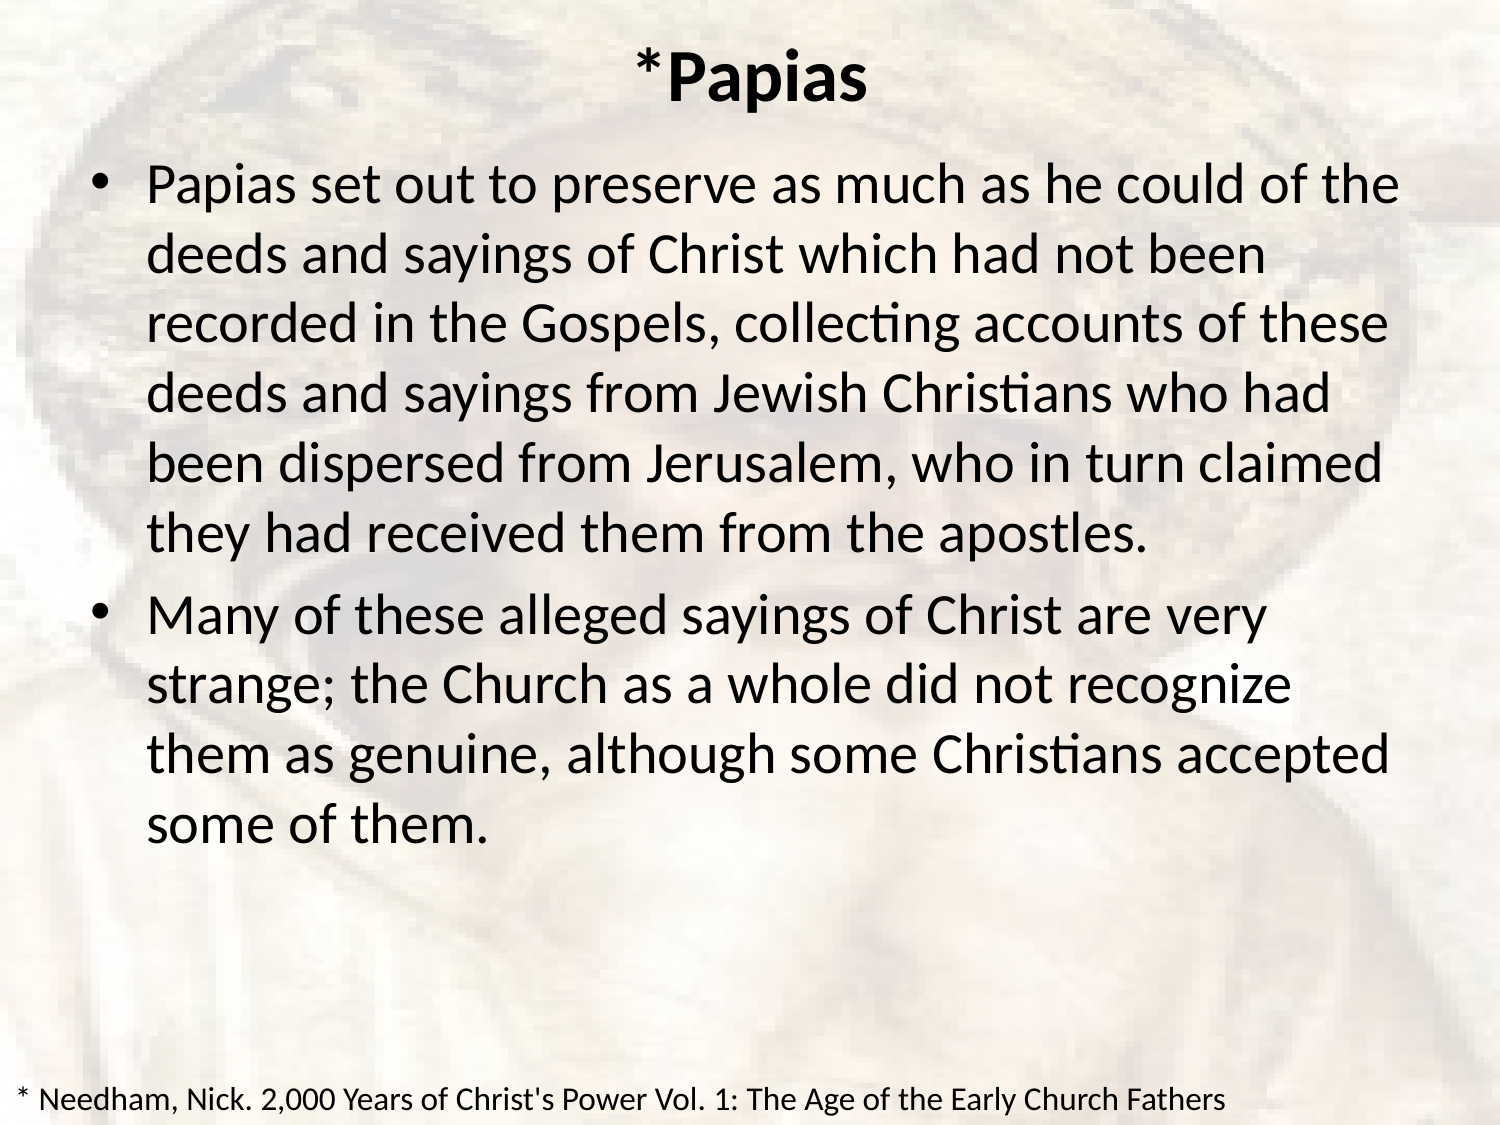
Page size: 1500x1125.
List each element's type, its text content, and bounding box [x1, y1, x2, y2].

text_box * Needham, Nick. 2,000 Years of Christ's Power Vol. 1: The Age of the Early Church Fathers [0, 1069, 1500, 1125]
list Papias set out to preserve as much as he could of the deeds and sayings of Christ which had not been recorded in the Gospels, collecting accounts of these deeds and sayings from Jewish Christians who had been dispersed from Jerusalem, who in turn claimed they had received them from the apostles. Many of these alleged sayings of Christ are very strange; the Church as a whole did not recognize them as genuine, although some Christians accepted some of them. [75, 137, 1425, 1063]
title *Papias [0, 4, 1500, 138]
